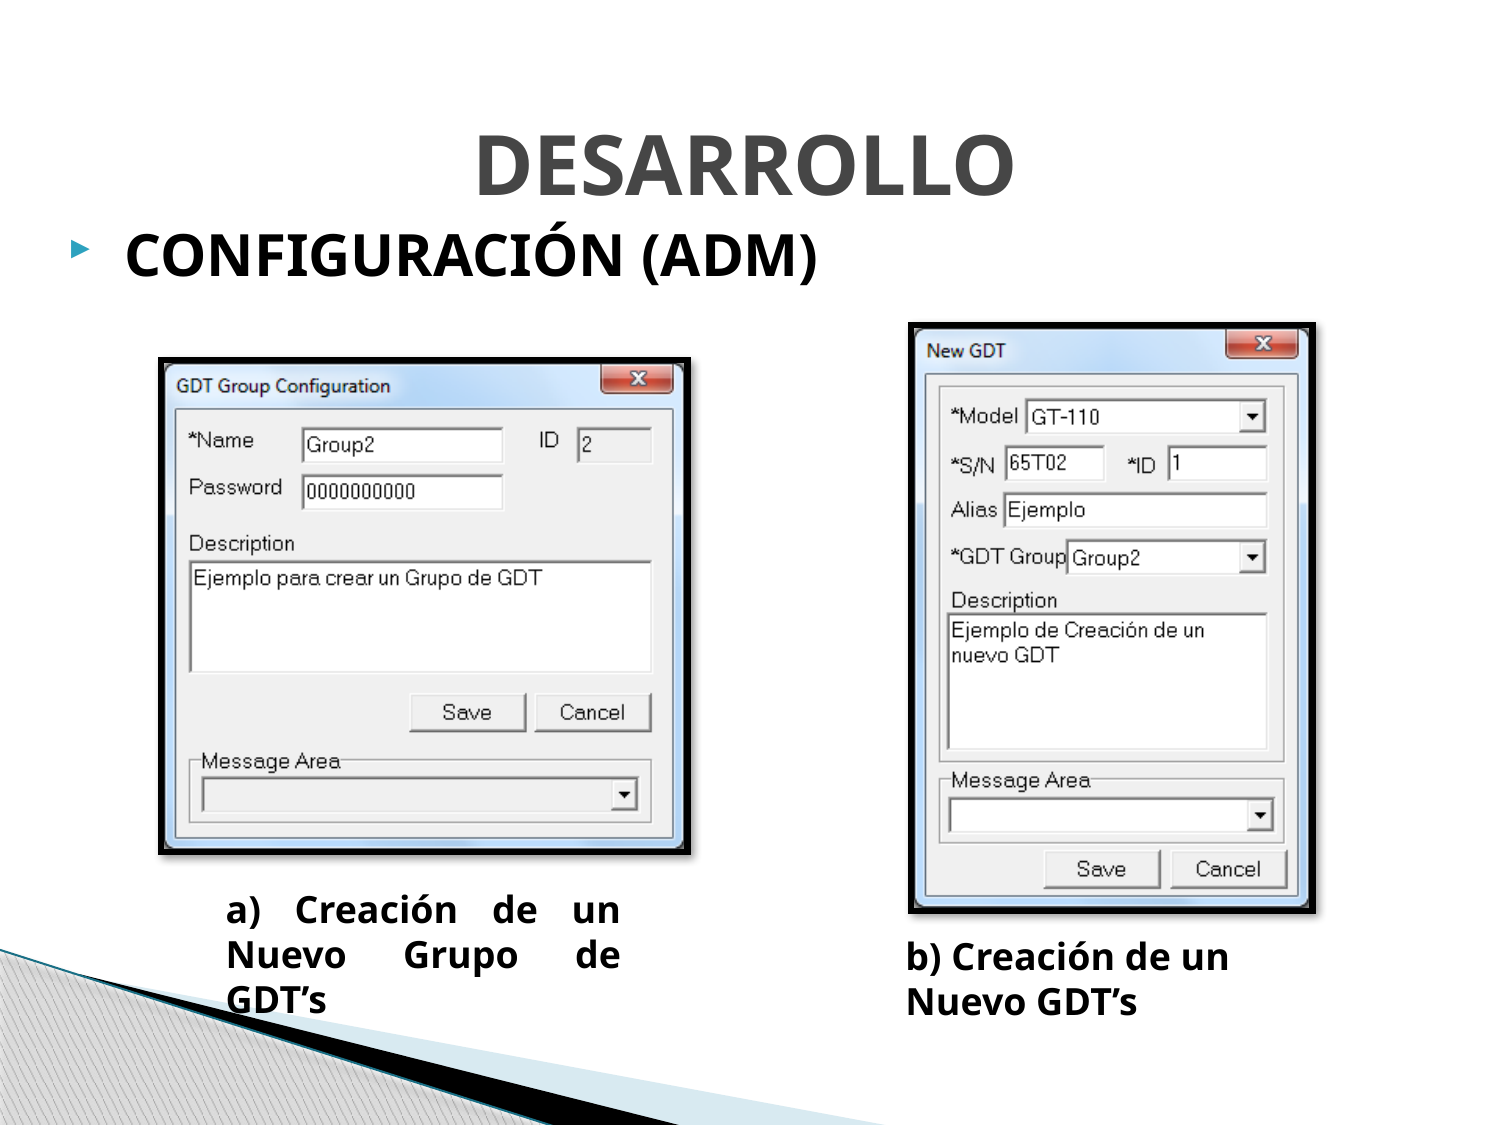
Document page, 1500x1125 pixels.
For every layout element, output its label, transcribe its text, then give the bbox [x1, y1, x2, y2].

list CONFIGURACIÓN (ADM) [35, 210, 1386, 340]
text_box a) Creación de un Nuevo Grupo de GDT’s [210, 878, 637, 1029]
picture [163, 363, 685, 850]
text_box b) Creación de un Nuevo GDT’s [890, 925, 1316, 1031]
picture [913, 327, 1310, 908]
text_box DESARROLLO [70, 58, 1421, 220]
